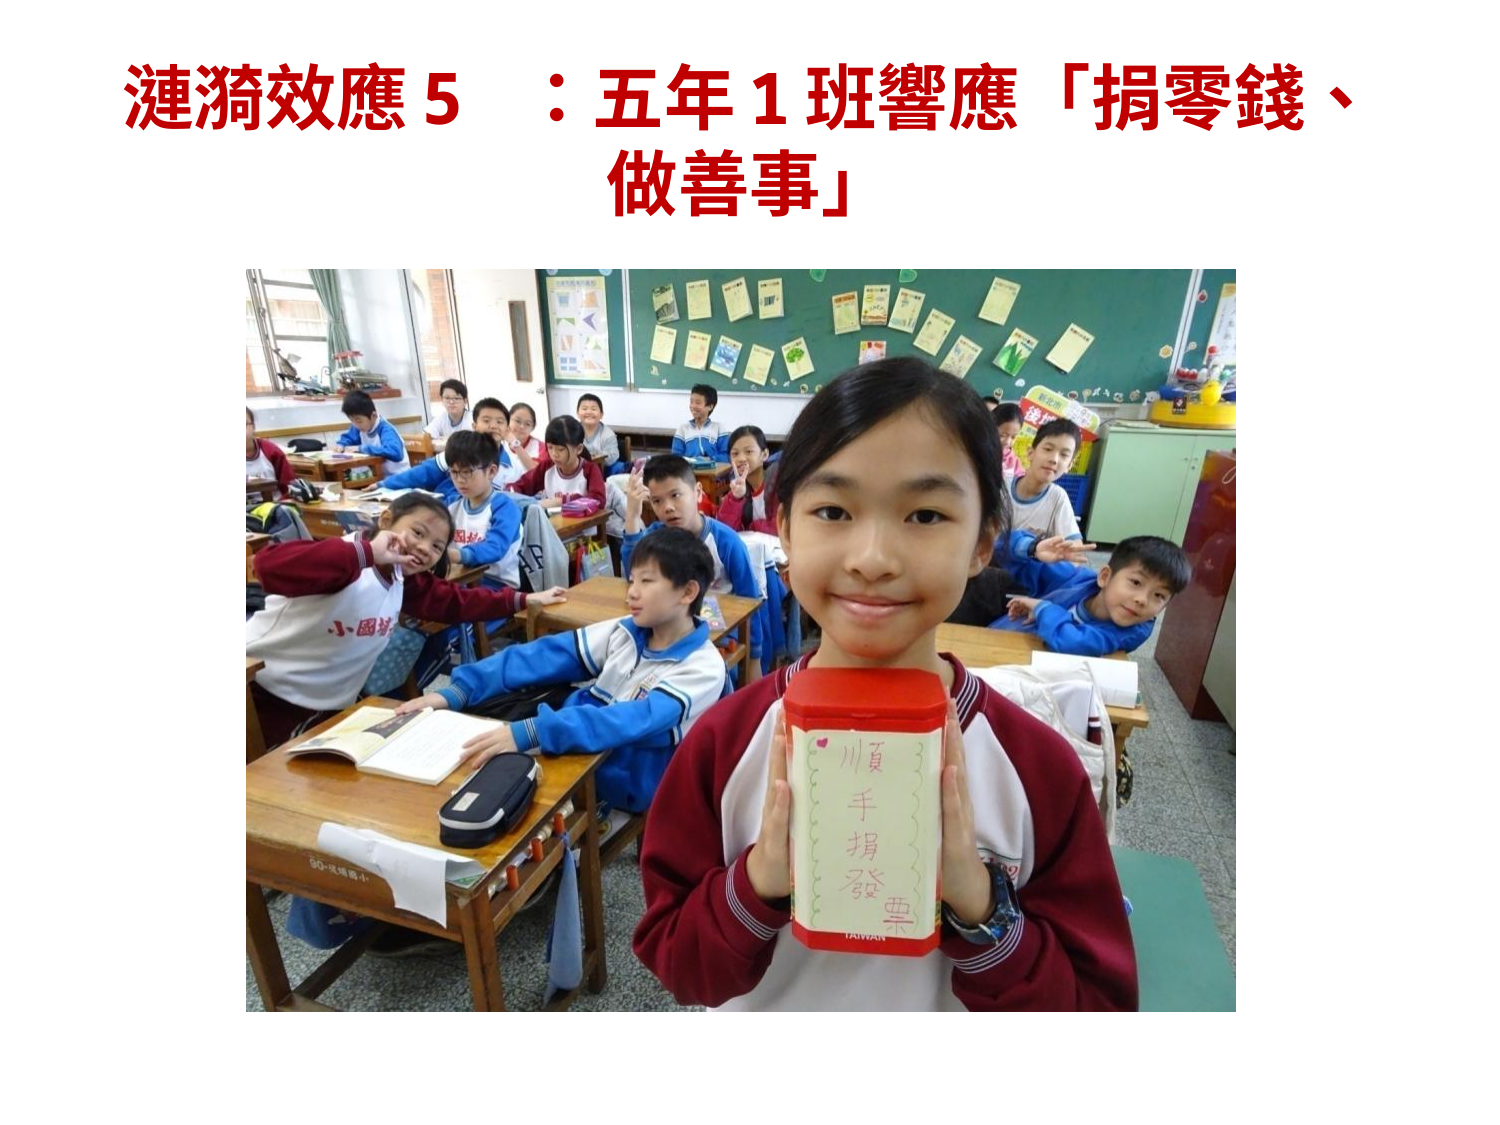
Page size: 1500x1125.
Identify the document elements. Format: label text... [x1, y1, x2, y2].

title 漣漪效應5 ：五年1班響應「捐零錢、做善事」 [75, 45, 1425, 233]
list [245, 269, 1237, 1013]
